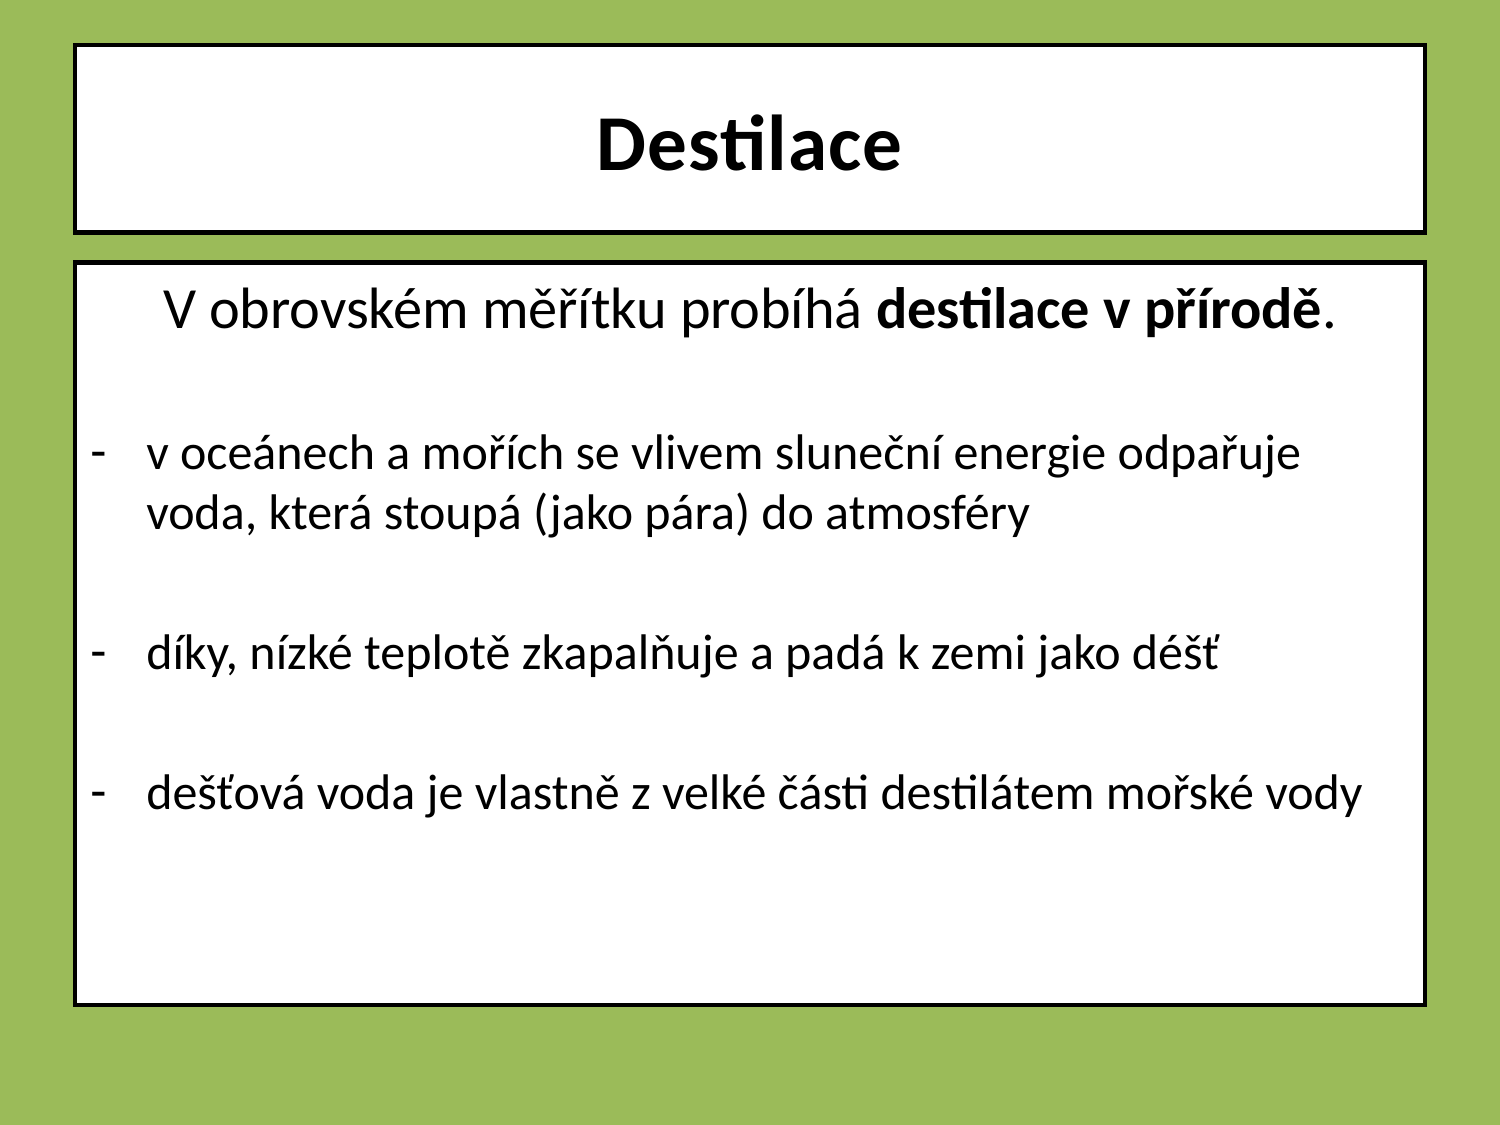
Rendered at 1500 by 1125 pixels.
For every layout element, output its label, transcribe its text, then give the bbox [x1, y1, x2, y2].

list V obrovském měřítku probíhá destilace v přírodě. v oceánech a mořích se vlivem sluneční energie odpařuje voda, která stoupá (jako pára) do atmosféry díky, nízké teplotě zkapalňuje a padá k zemi jako déšť dešťová voda je vlastně z velké části destilátem mořské vody [73, 260, 1427, 1007]
title Destilace [73, 43, 1427, 235]
